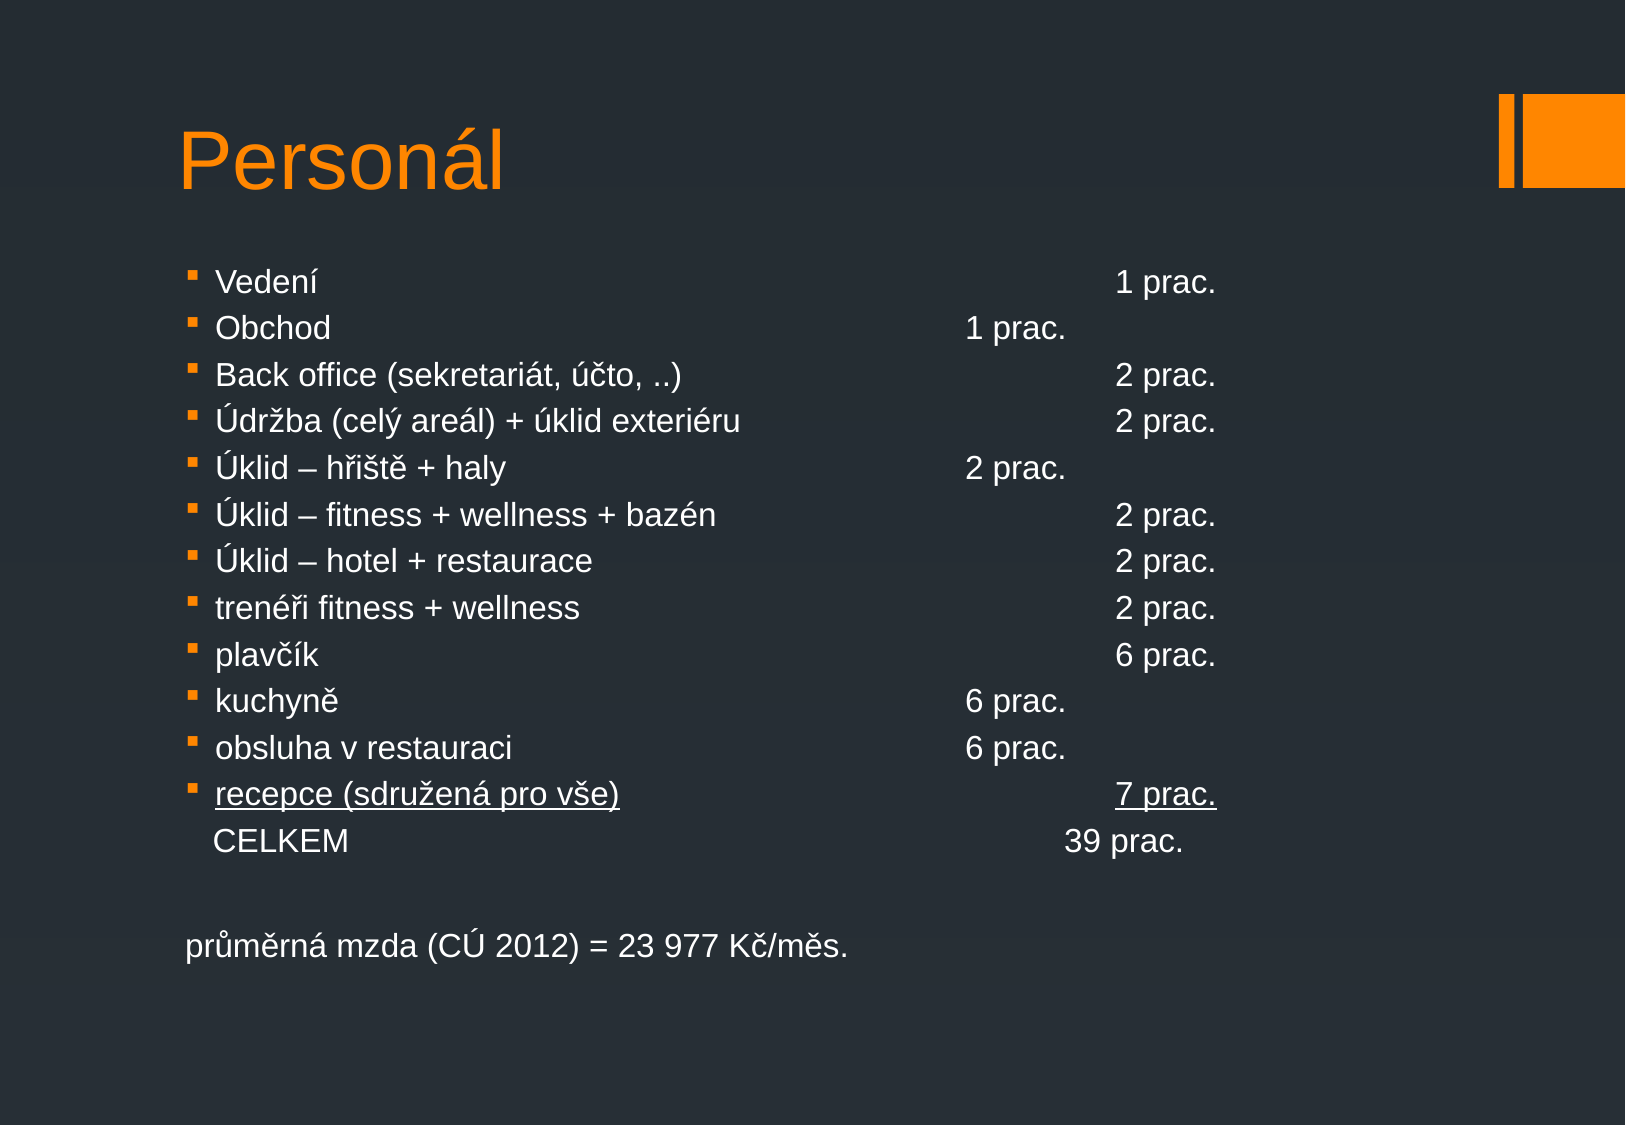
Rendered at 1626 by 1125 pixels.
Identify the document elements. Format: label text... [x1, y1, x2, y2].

title Personál [162, 90, 1463, 214]
list Vedení 1 prac. Obchod 1 prac. Back office (sekretariát, účto, ..) 2 prac. Údržba (celý areál) + úklid exteriéru 2 prac. Úklid – hřiště + haly 2 prac. Úklid – fitness + wellness + bazén 2 prac. Úklid – hotel + restaurace 2 prac. trenéři fitness + wellness 2 prac. plavčík 6 prac. kuchyně 6 prac. obsluha v restauraci 6 prac. recepce (sdružená pro vše) 7 prac. CELKEM 39 prac. průměrná mzda (CÚ 2012) = 23 977 Kč/měs. [162, 252, 1469, 1040]
